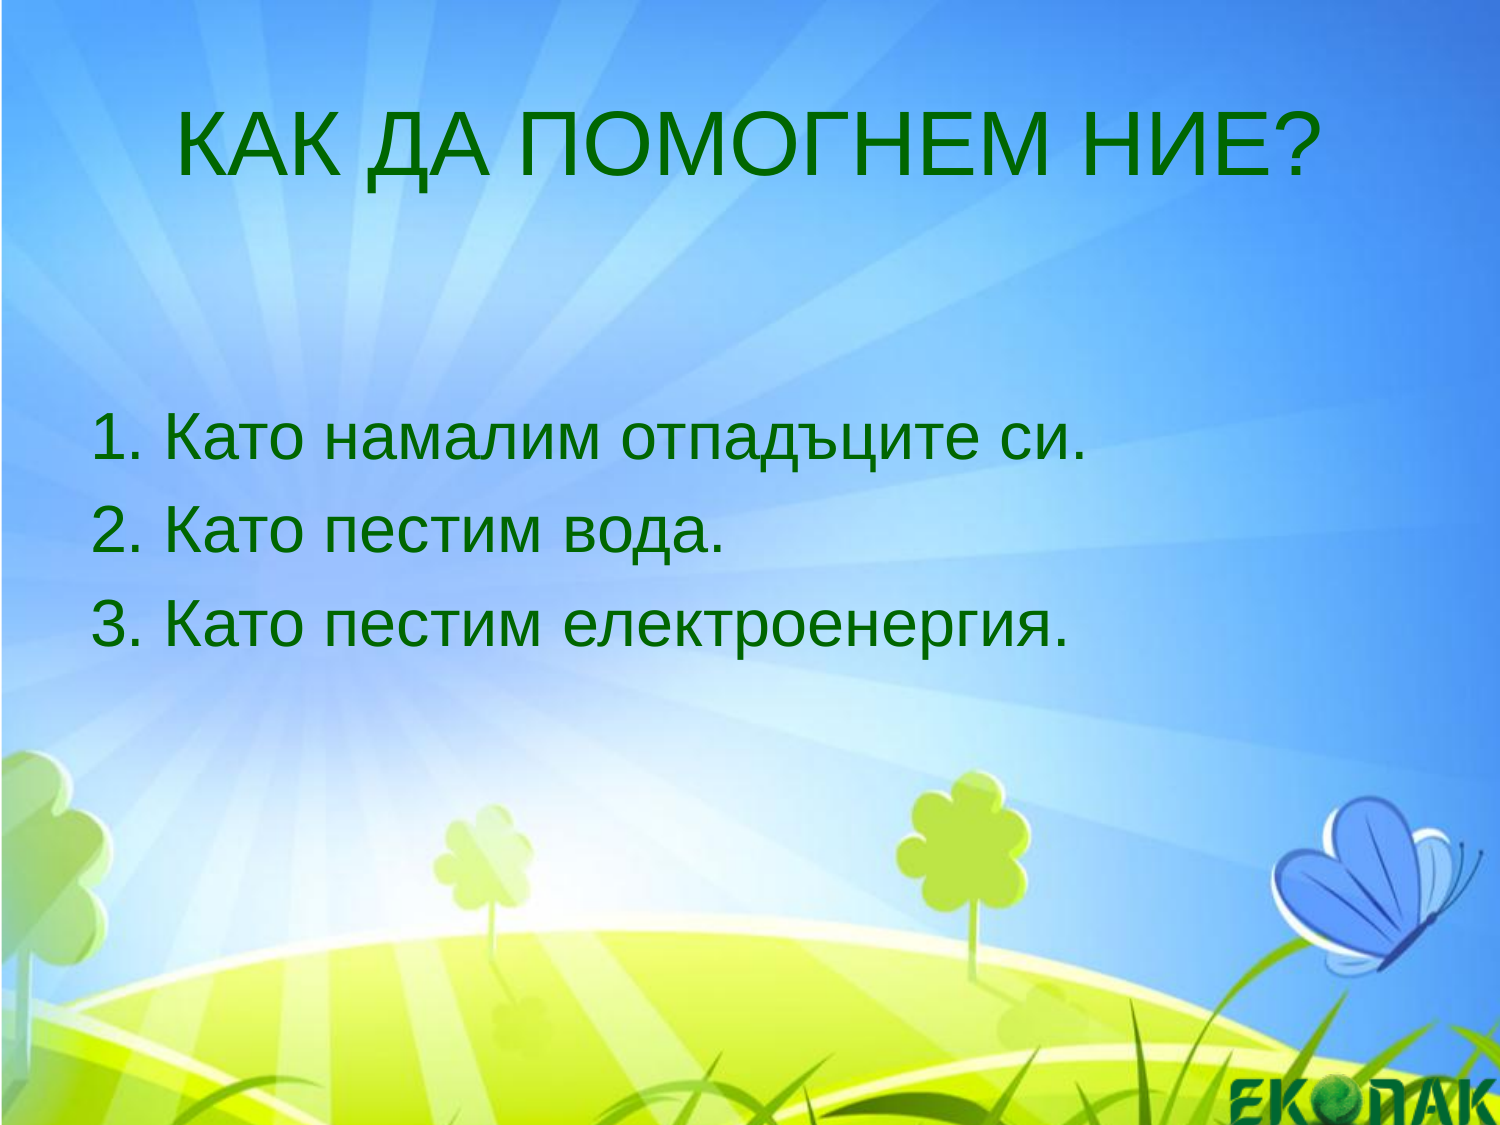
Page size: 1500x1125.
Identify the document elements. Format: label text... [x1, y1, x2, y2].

title КАК ДА ПОМОГНЕМ НИЕ? [75, 45, 1425, 233]
list 1. Като намалим отпадъците си. 2. Като пестим вода. 3. Като пестим електроенергия. [75, 385, 1425, 1005]
picture [1, 0, 1500, 1125]
